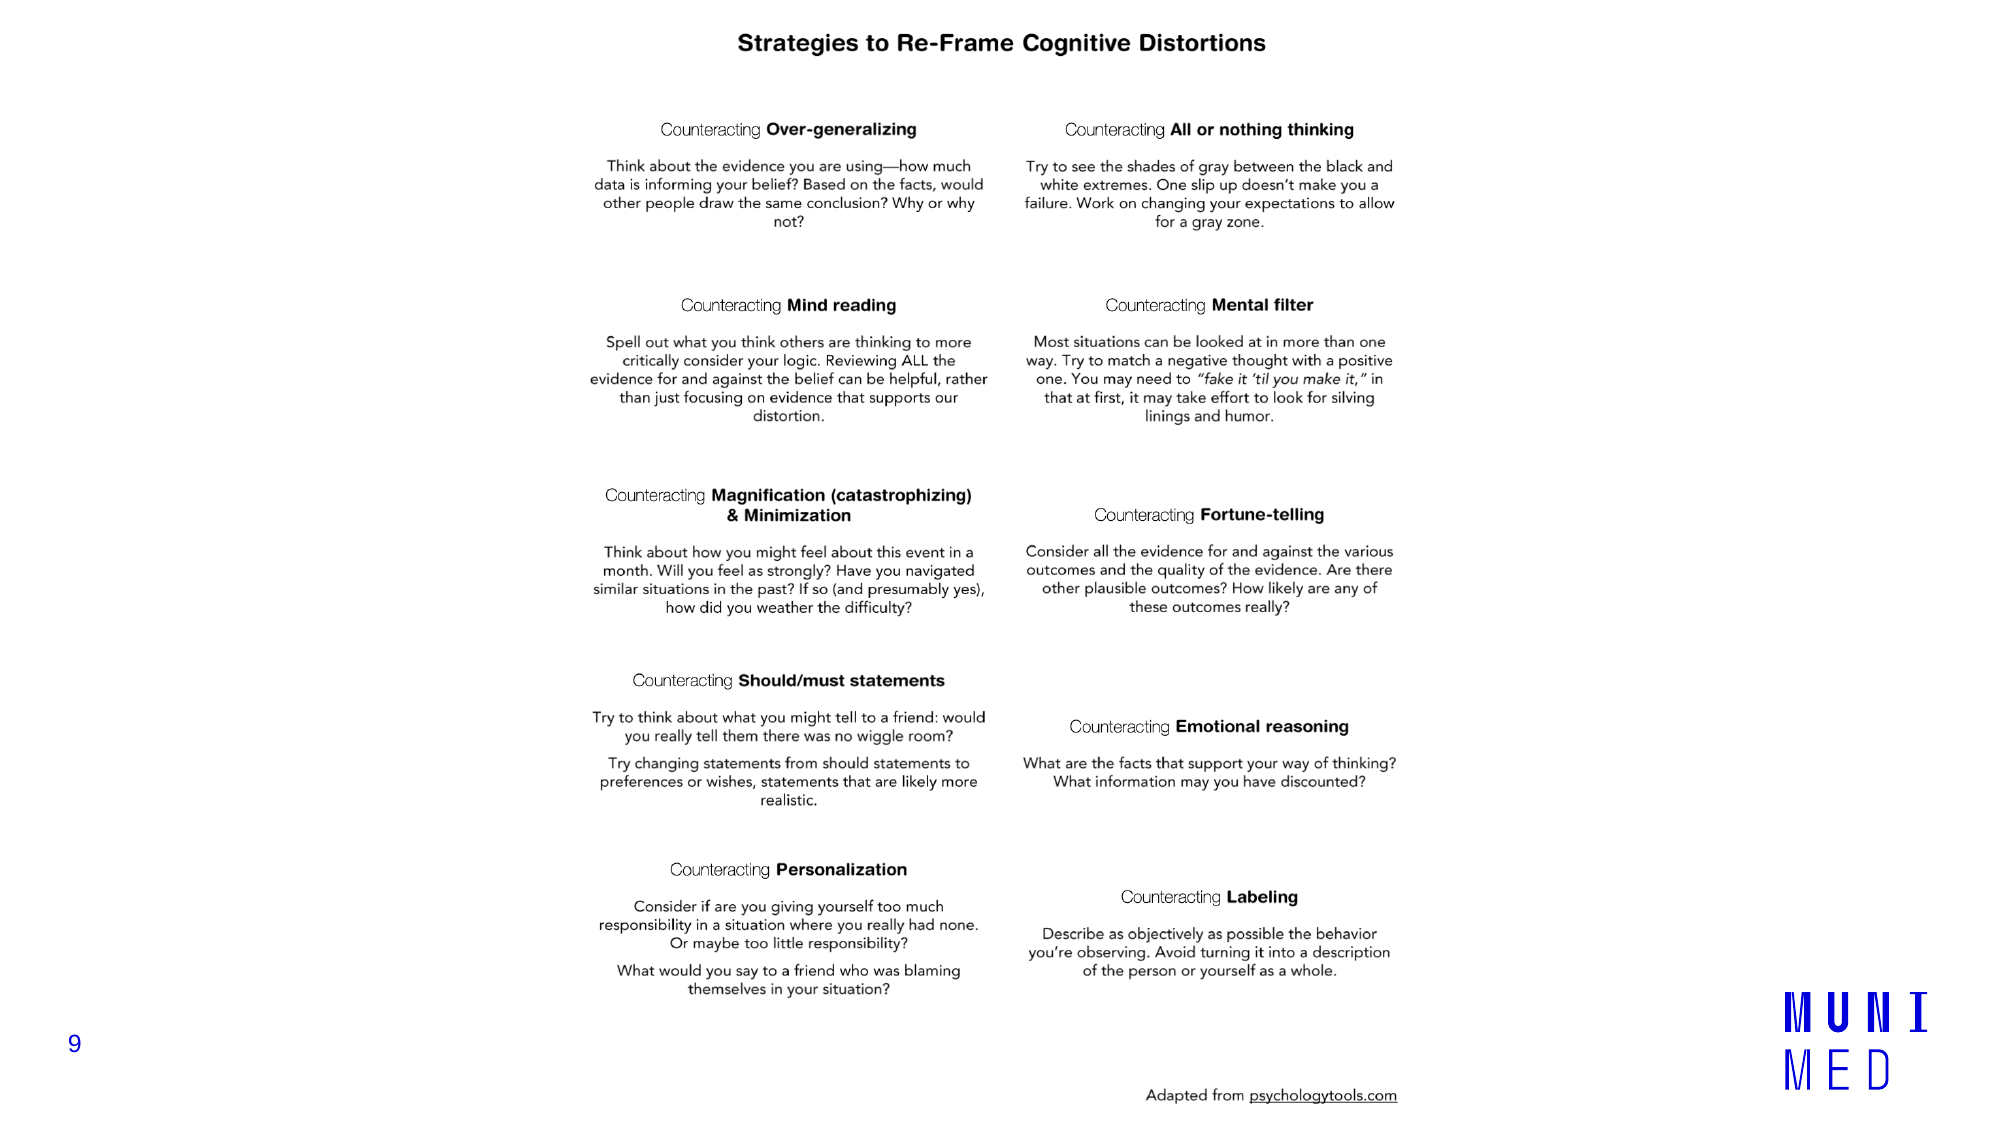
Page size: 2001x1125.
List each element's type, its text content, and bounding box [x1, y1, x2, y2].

slide_number 9 [67, 1021, 110, 1063]
picture [558, 0, 1441, 1125]
